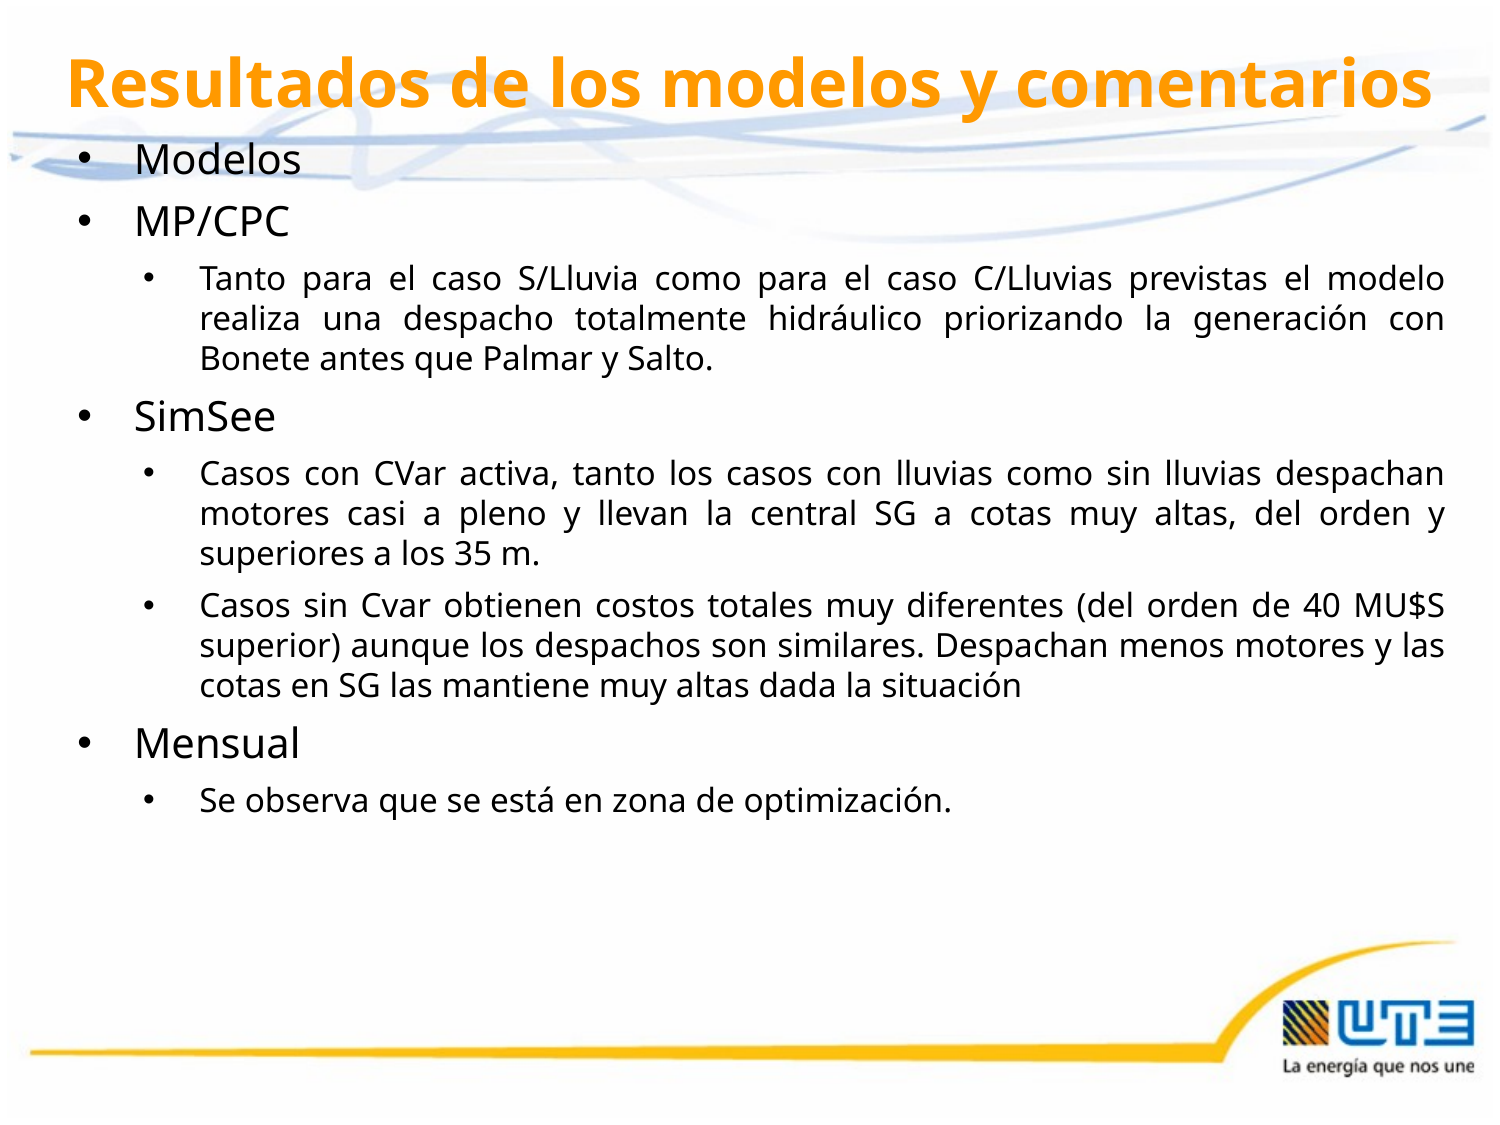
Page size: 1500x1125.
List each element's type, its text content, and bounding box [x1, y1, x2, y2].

list Modelos MP/CPC Tanto para el caso S/Lluvia como para el caso C/Lluvias previstas el modelo realiza una despacho totalmente hidráulico priorizando la generación con Bonete antes que Palmar y Salto. SimSee Casos con CVar activa, tanto los casos con lluvias como sin lluvias despachan motores casi a pleno y llevan la central SG a cotas muy altas, del orden y superiores a los 35 m. Casos sin Cvar obtienen costos totales muy diferentes (del orden de 40 MU$S superior) aunque los despachos son similares. Despachan menos motores y las cotas en SG las mantiene muy altas dada la situación Mensual Se observa que se está en zona de optimización. [62, 124, 1463, 988]
title Resultados de los modelos y comentarios [24, 24, 1476, 138]
picture [7, 6, 1493, 1118]
